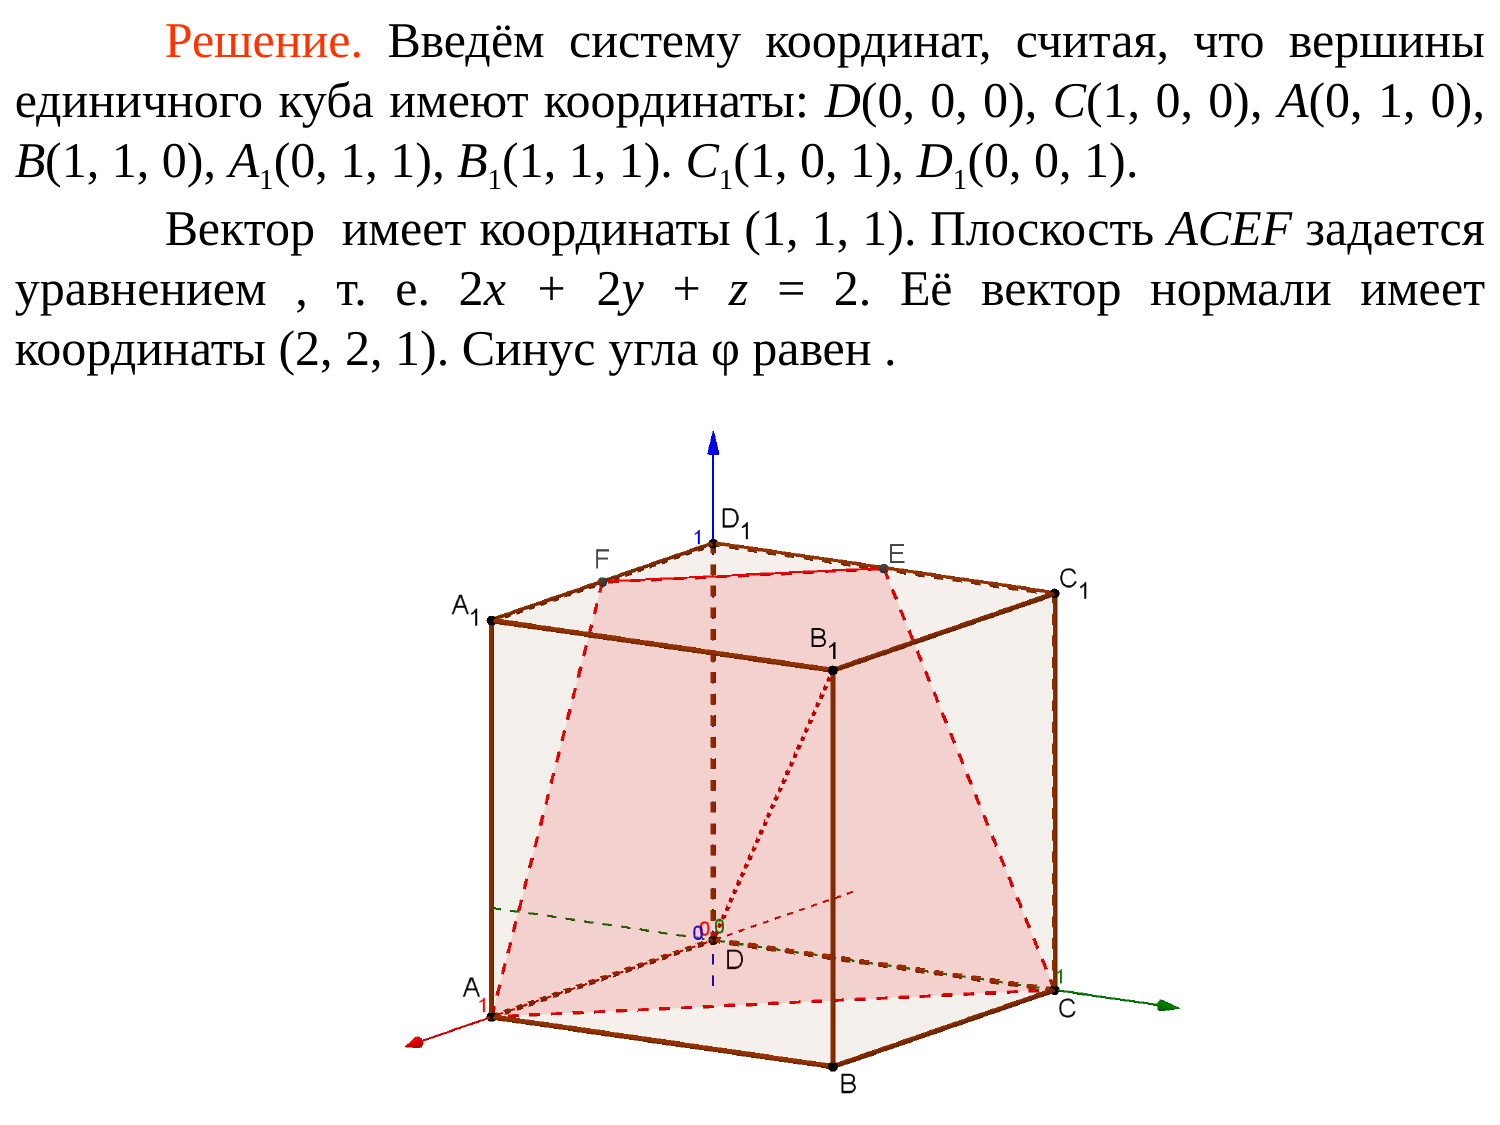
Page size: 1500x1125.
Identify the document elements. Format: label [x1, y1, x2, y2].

picture [359, 427, 1188, 1105]
